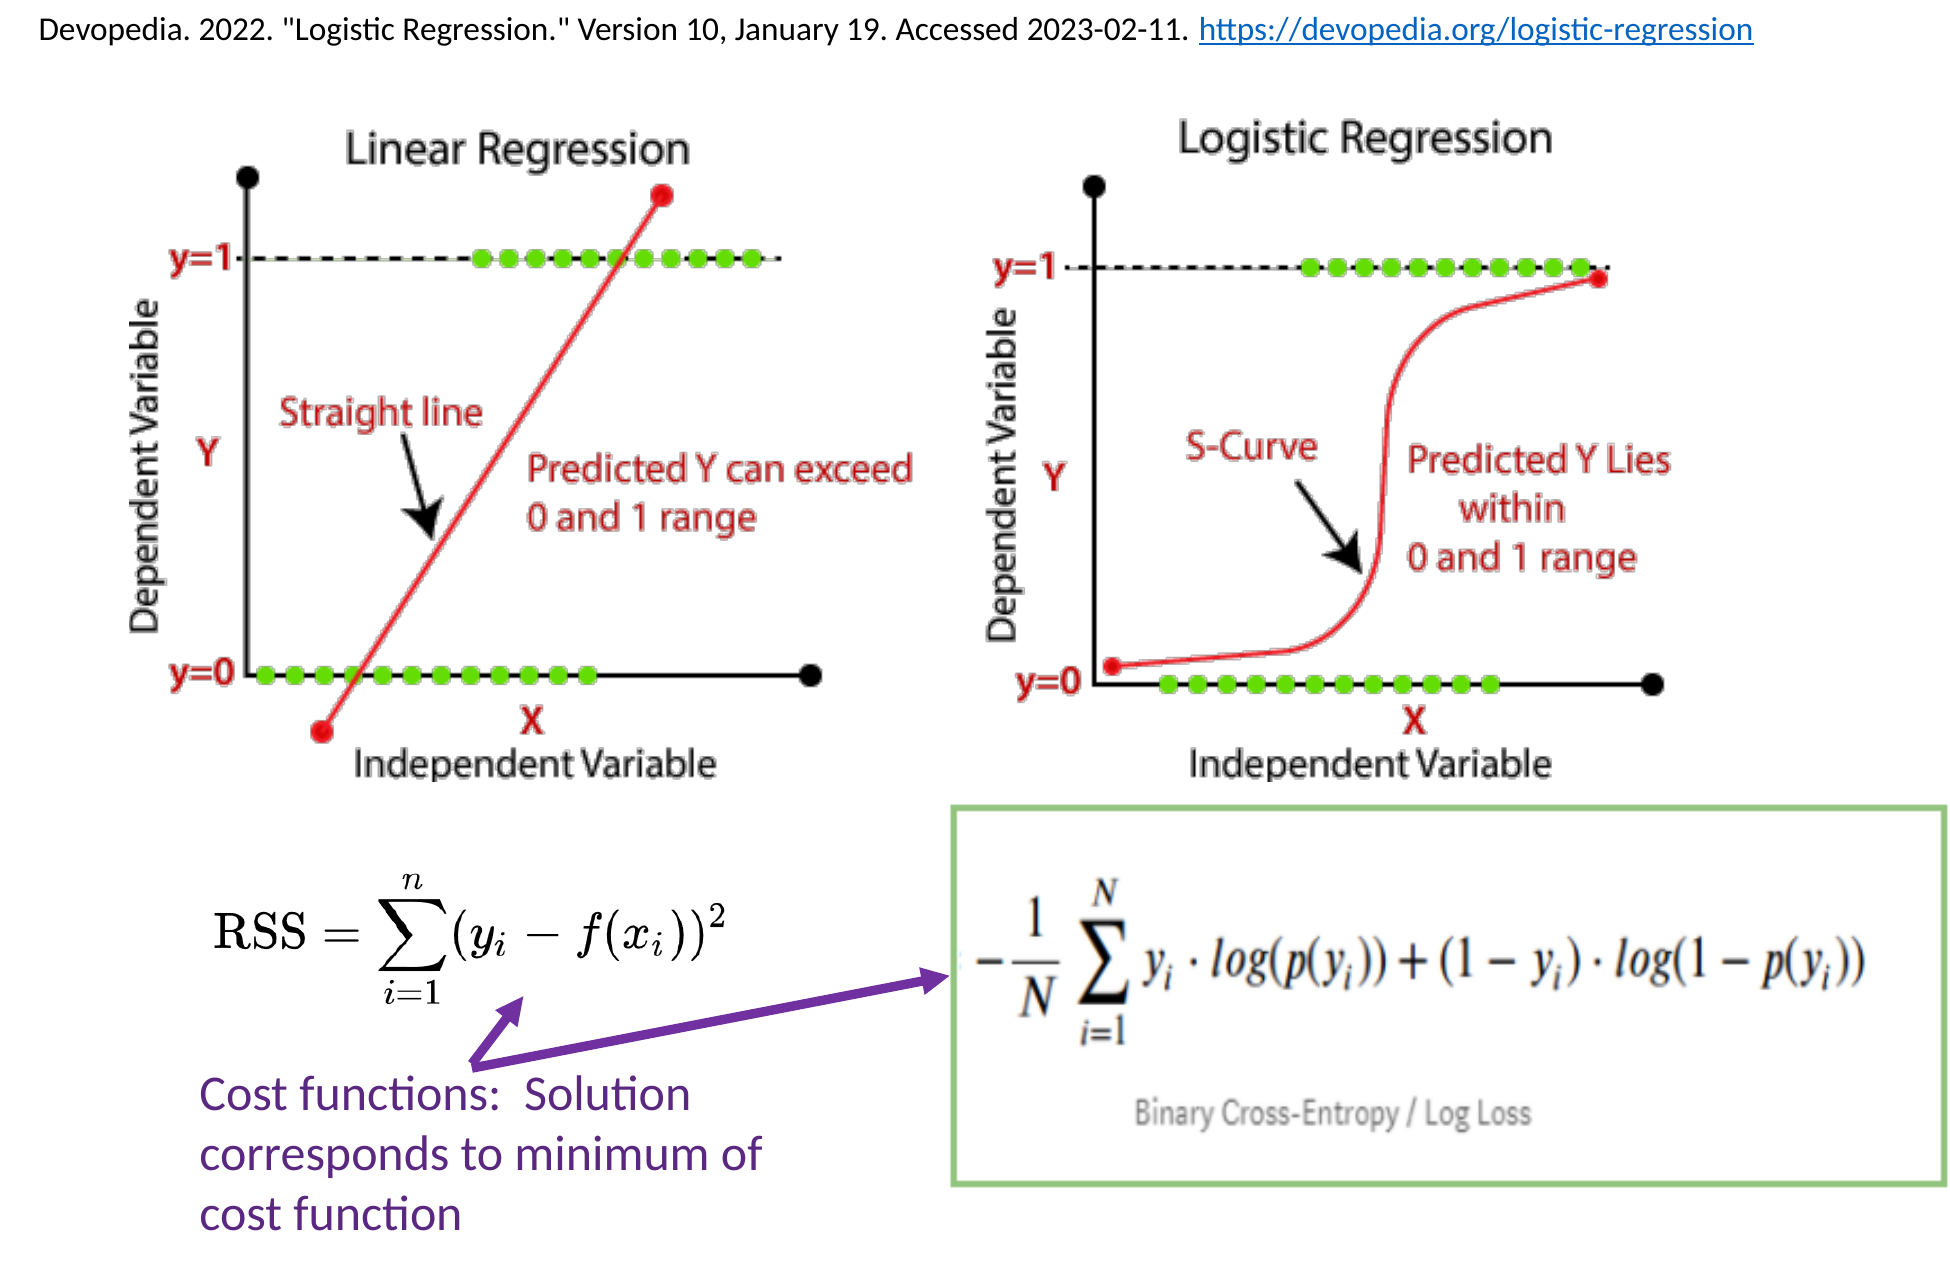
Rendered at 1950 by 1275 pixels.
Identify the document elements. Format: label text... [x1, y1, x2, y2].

text_box Devopedia. 2022. "Logistic Regression." Version 10, January 19. Accessed 2023-02-11. https://devopedia.org/logistic-regression [23, 0, 1950, 55]
picture [949, 801, 1950, 1192]
picture [129, 106, 1705, 782]
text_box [471, 975, 950, 1069]
text_box Cost functions: Solution corresponds to minimum of cost function [184, 1053, 862, 1248]
picture [212, 863, 732, 1014]
